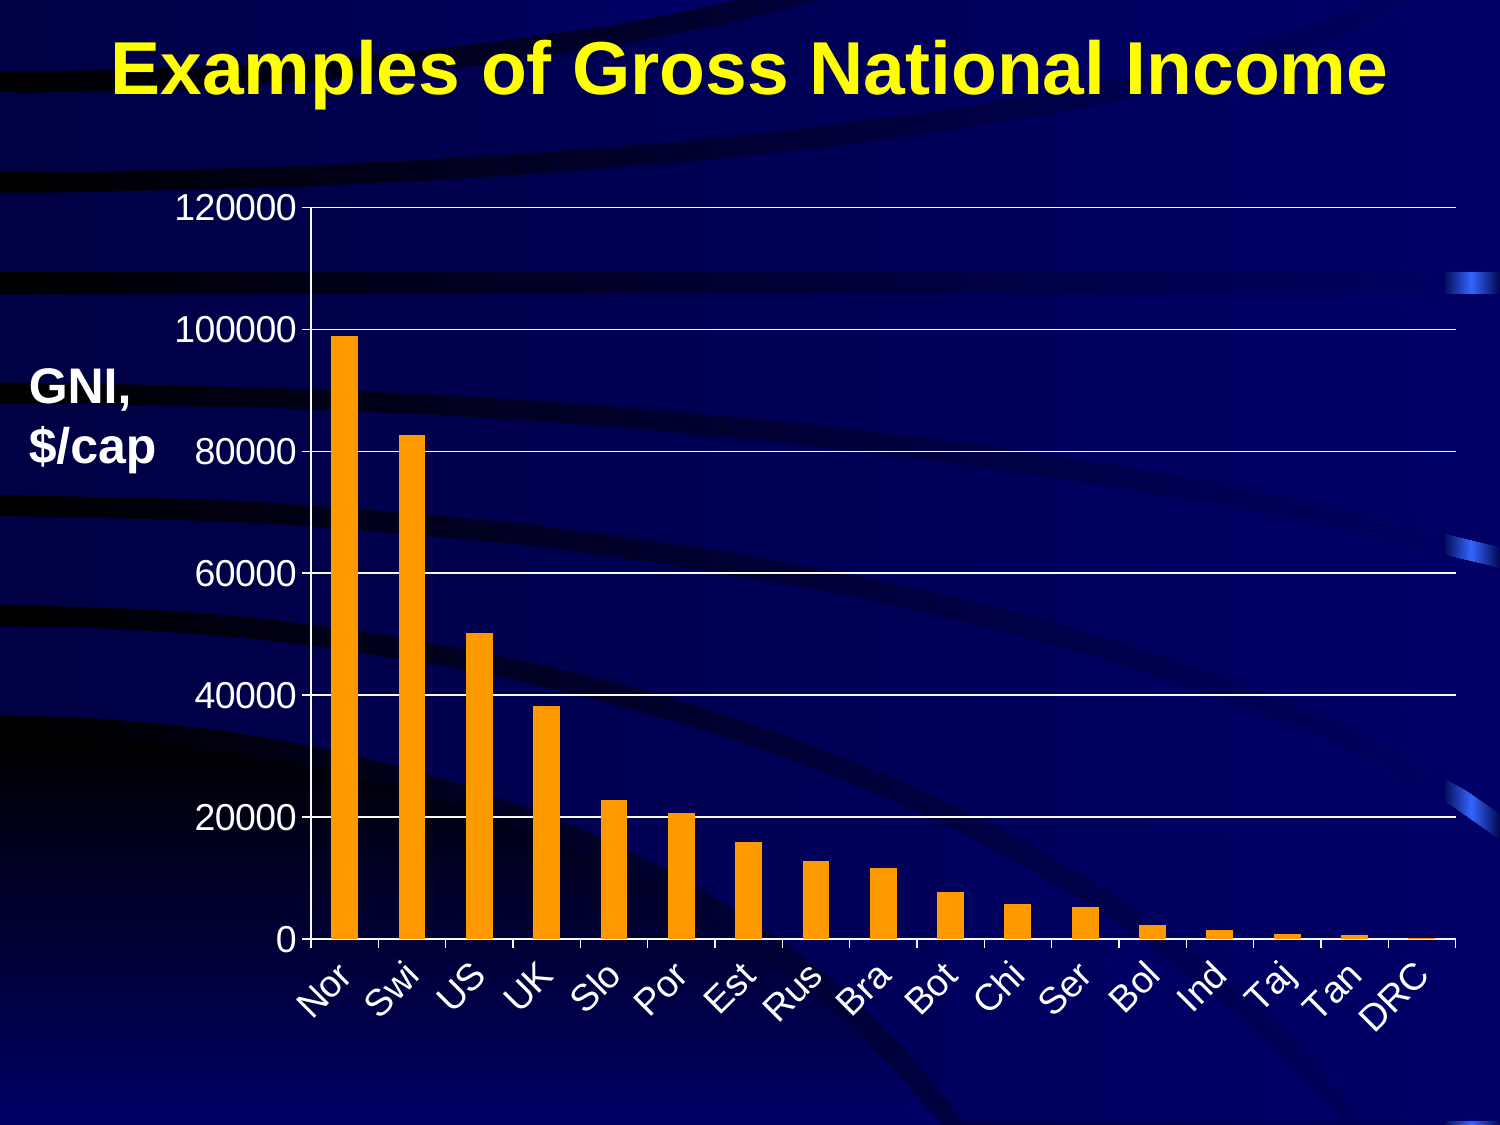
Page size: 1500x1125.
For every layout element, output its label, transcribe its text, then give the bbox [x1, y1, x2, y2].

chart [147, 168, 1483, 1058]
text_box GNI, $/cap [14, 345, 142, 481]
text_box Examples of Gross National Income [0, 12, 1500, 118]
